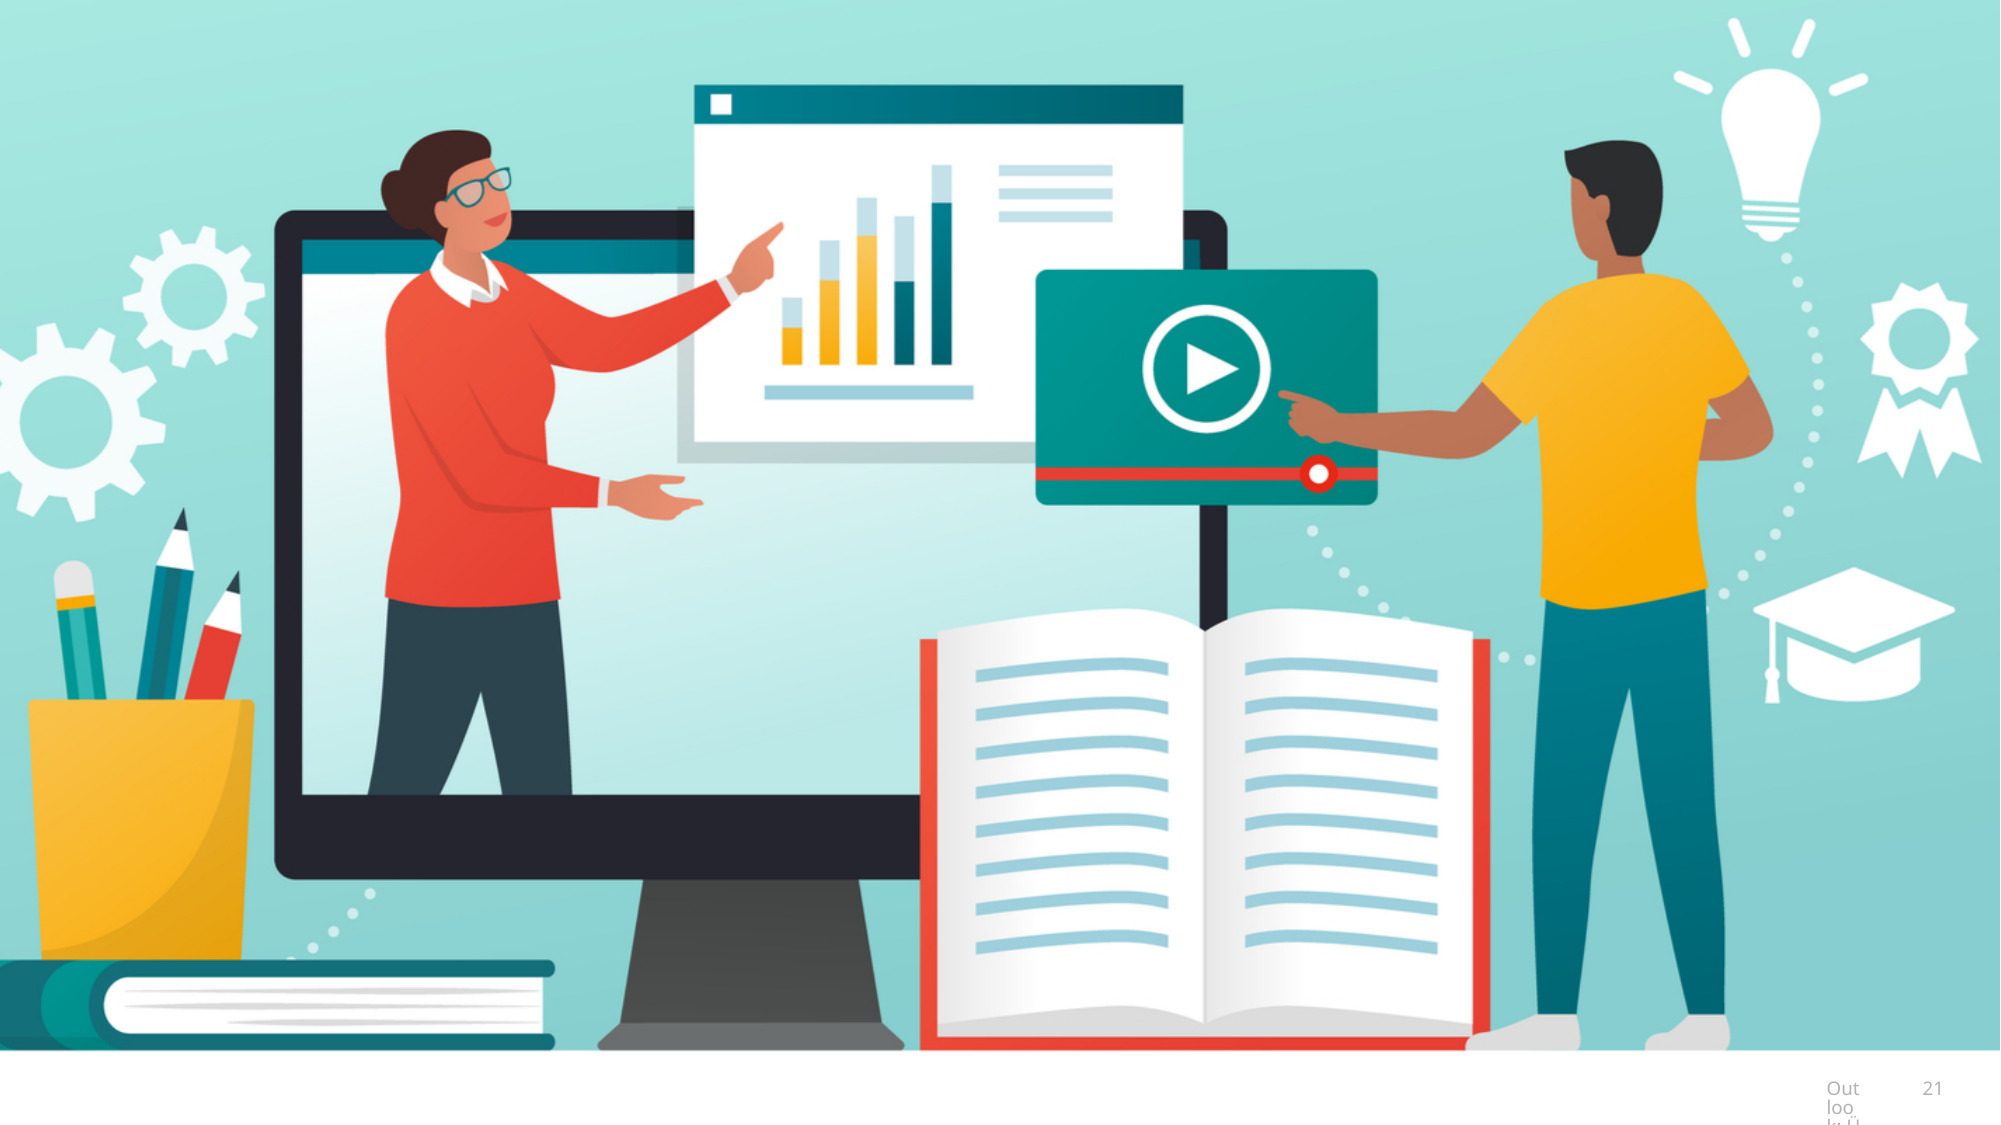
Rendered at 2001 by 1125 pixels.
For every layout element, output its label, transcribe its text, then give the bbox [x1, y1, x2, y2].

slide_number 21 [1908, 1079, 1945, 1103]
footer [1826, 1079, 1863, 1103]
picture [0, 0, 2000, 1052]
